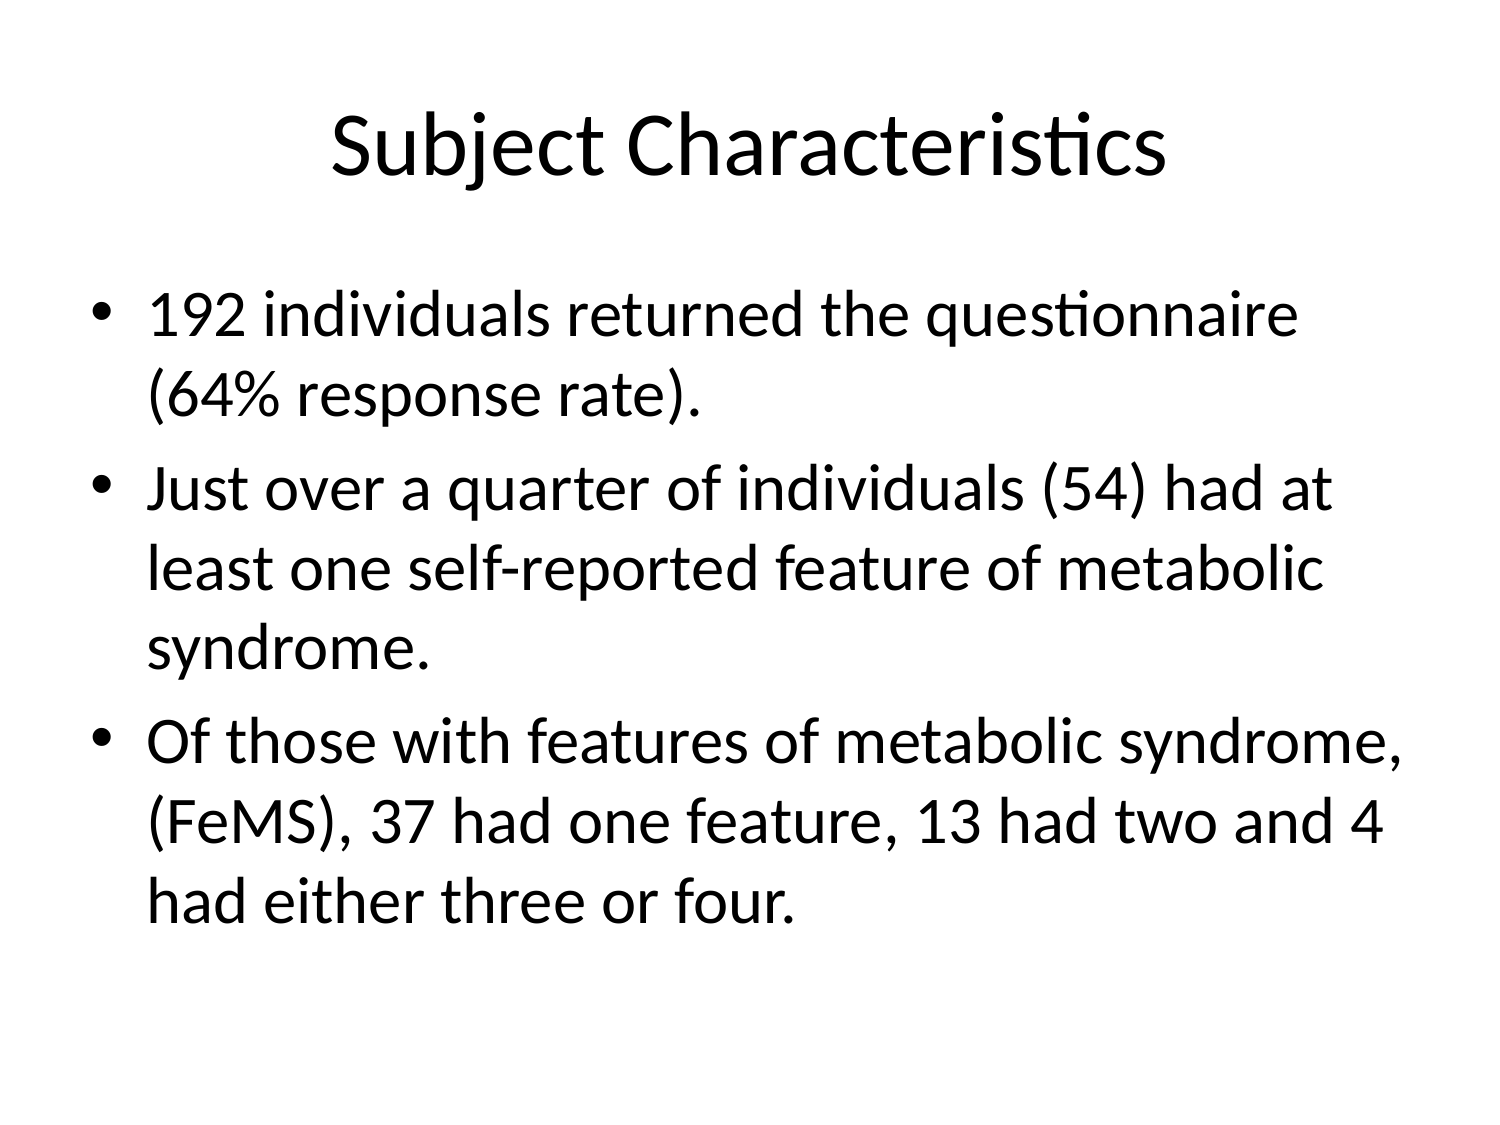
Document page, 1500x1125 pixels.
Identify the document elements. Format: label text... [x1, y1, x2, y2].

title Subject Characteristics [75, 45, 1425, 233]
list 192 individuals returned the questionnaire (64% response rate). Just over a quarter of individuals (54) had at least one self-reported feature of metabolic syndrome. Of those with features of metabolic syndrome, (FeMS), 37 had one feature, 13 had two and 4 had either three or four. [75, 262, 1425, 1005]
